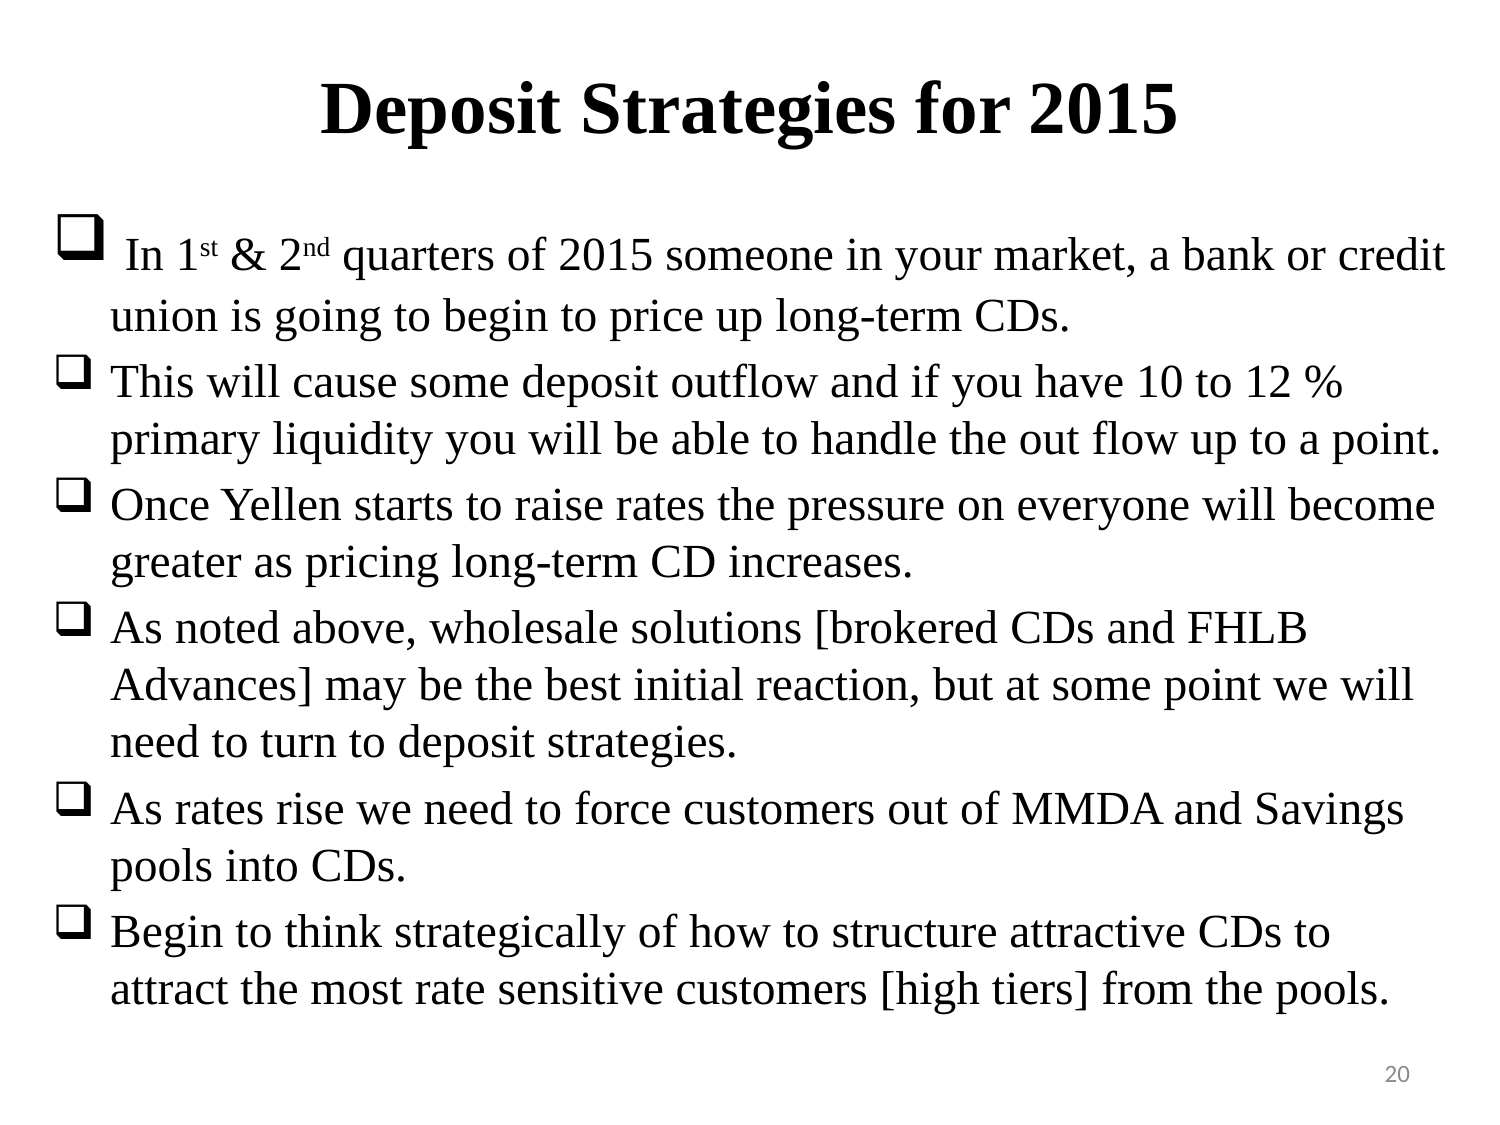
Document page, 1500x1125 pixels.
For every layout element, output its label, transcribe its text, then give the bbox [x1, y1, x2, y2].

list In 1st & 2nd quarters of 2015 someone in your market, a bank or credit union is going to begin to price up long-term CDs. This will cause some deposit outflow and if you have 10 to 12 % primary liquidity you will be able to handle the out flow up to a point. Once Yellen starts to raise rates the pressure on everyone will become greater as pricing long-term CD increases. As noted above, wholesale solutions [brokered CDs and FHLB Advances] may be the best initial reaction, but at some point we will need to turn to deposit strategies. As rates rise we need to force customers out of MMDA and Savings pools into CDs. Begin to think strategically of how to structure attractive CDs to attract the most rate sensitive customers [high tiers] from the pools. [37, 200, 1475, 1038]
title Deposit Strategies for 2015 [75, 45, 1425, 163]
slide_number 20 [1074, 1042, 1425, 1103]
